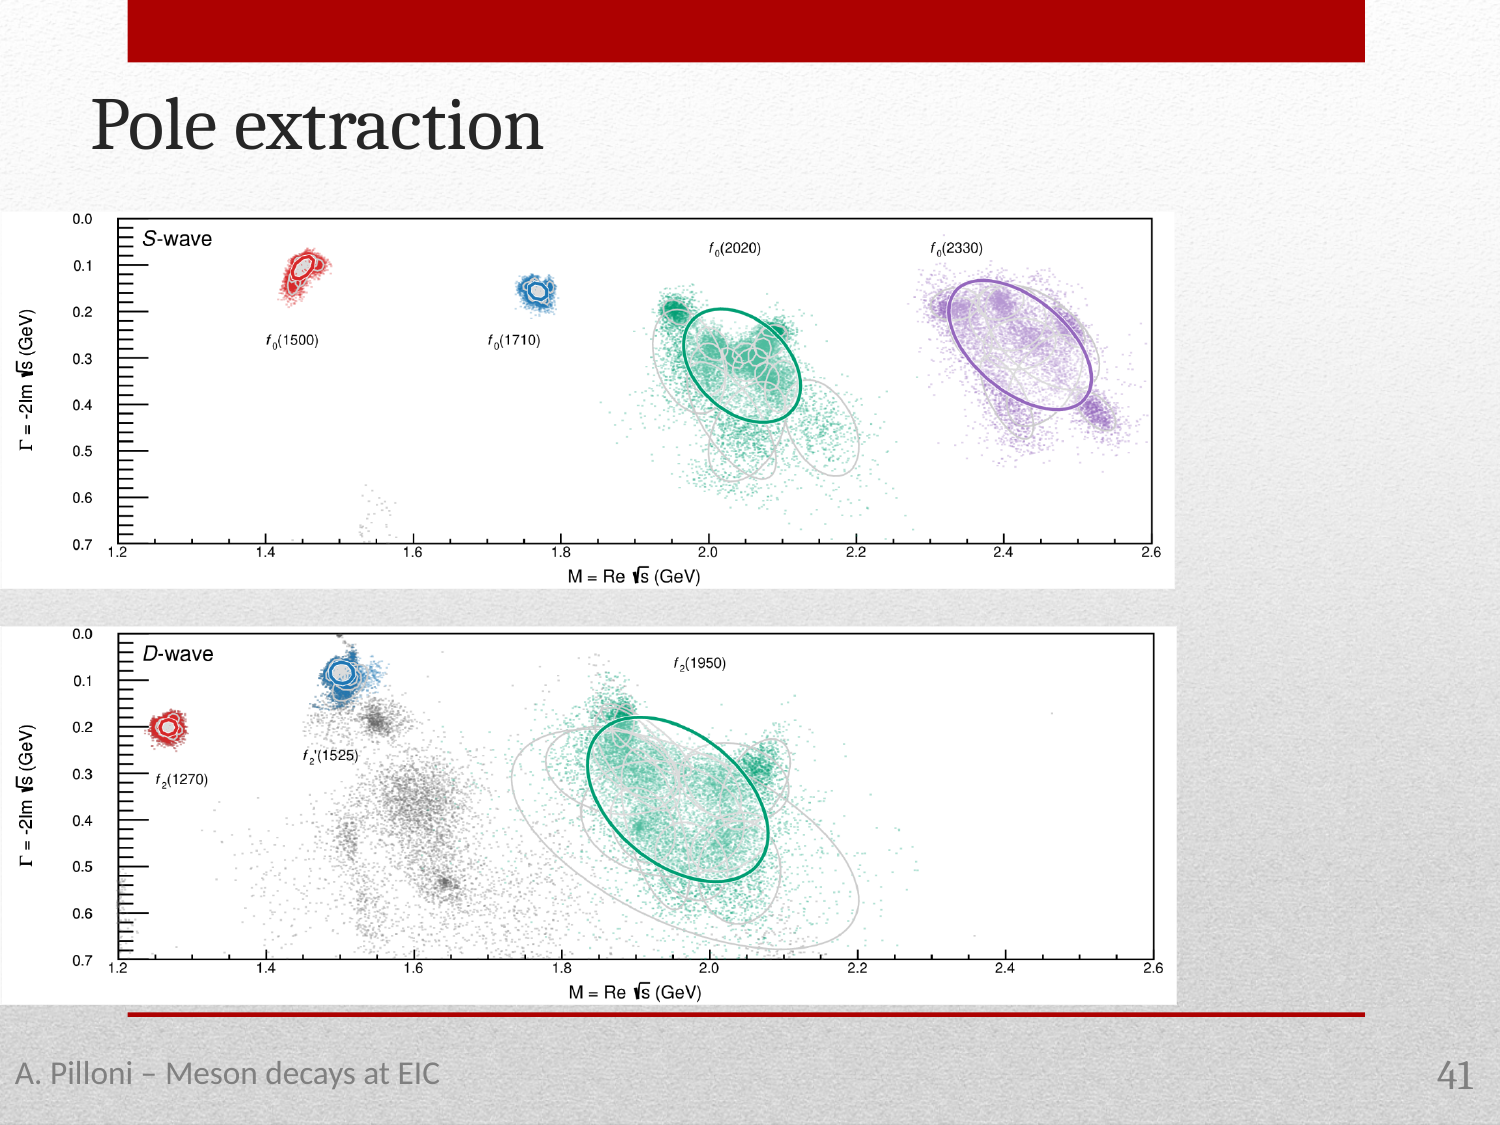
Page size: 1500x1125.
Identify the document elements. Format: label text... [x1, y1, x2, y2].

slide_number 41 [1362, 1043, 1488, 1104]
picture [0, 625, 1178, 1006]
picture [0, 210, 1176, 590]
text_box Pole extraction [75, 0, 1467, 173]
text_box A. Pilloni – Meson decays at EIC [0, 1043, 1131, 1099]
